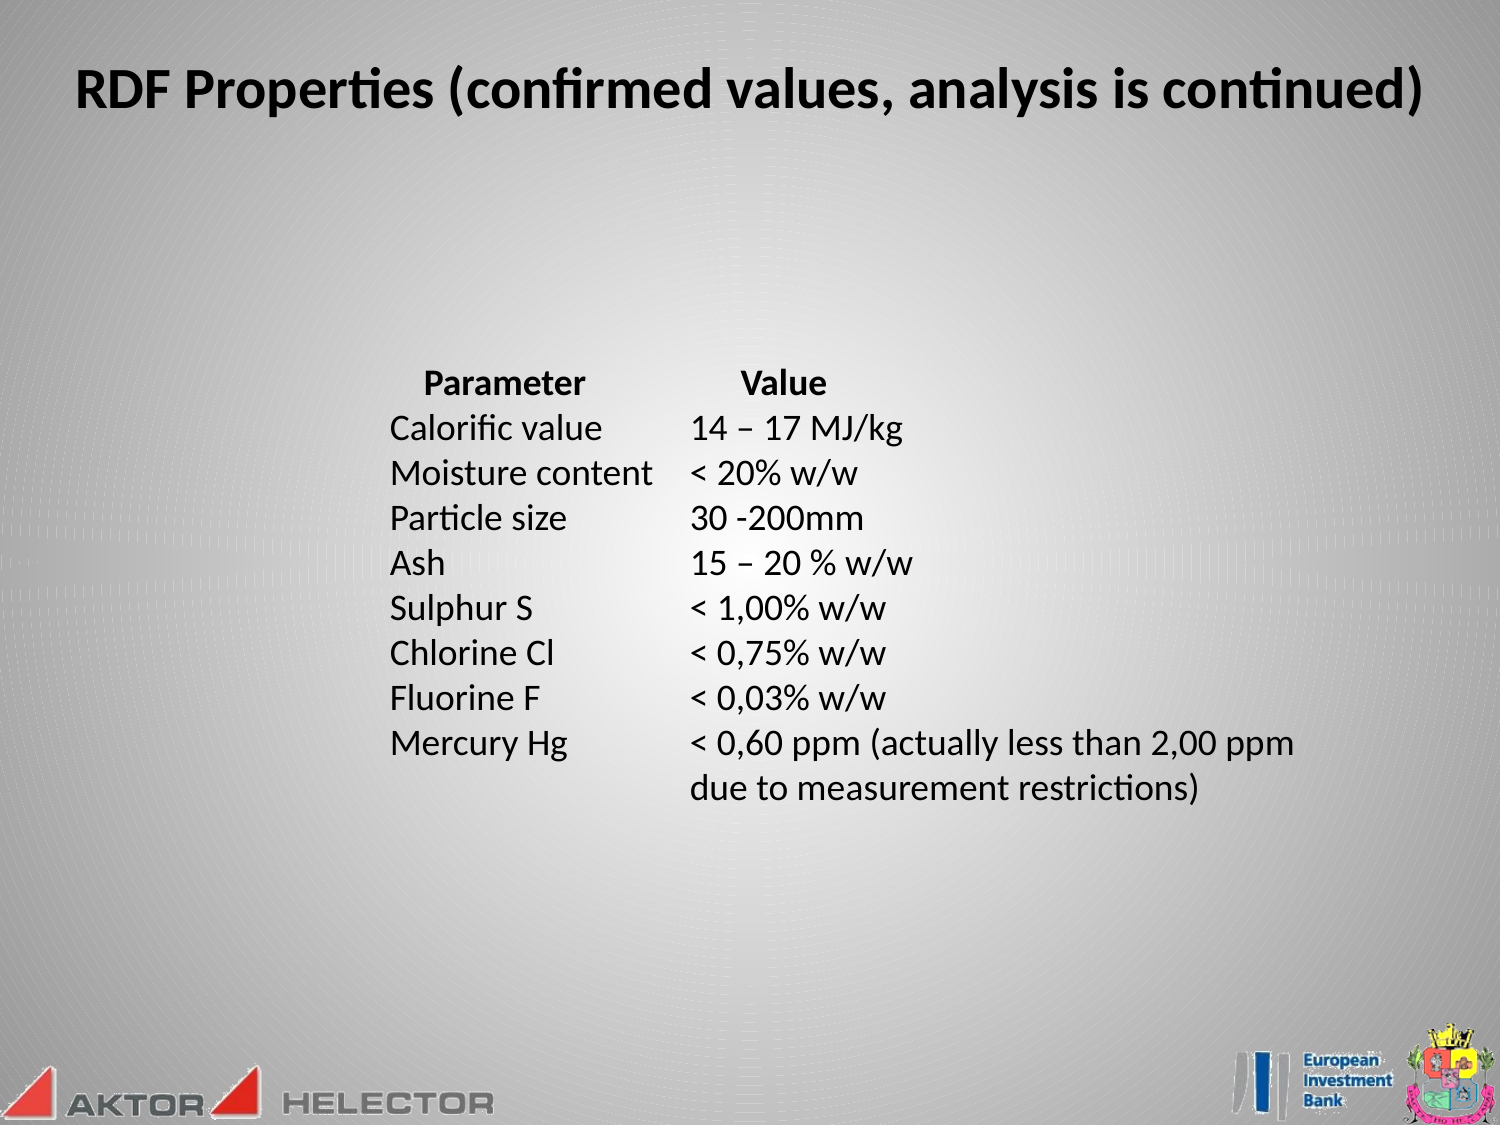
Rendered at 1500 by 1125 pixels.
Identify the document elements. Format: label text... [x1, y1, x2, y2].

text_box Parameter Value Calorific value 14 – 17 MJ/kg Moisture content < 20% w/w Particle size 30 -200mm Ash 15 – 20 % w/w Sulphur S < 1,00% w/w Chlorine Cl < 0,75% w/w Fluorine F < 0,03% w/w Mercury Hg < 0,60 ppm (actually less than 2,00 ppm due to measurement restrictions) [375, 350, 1376, 816]
picture [0, 1059, 498, 1120]
text_box RDF Properties (confirmed values, analysis is continued) [53, 42, 1447, 138]
picture [1215, 1022, 1500, 1125]
